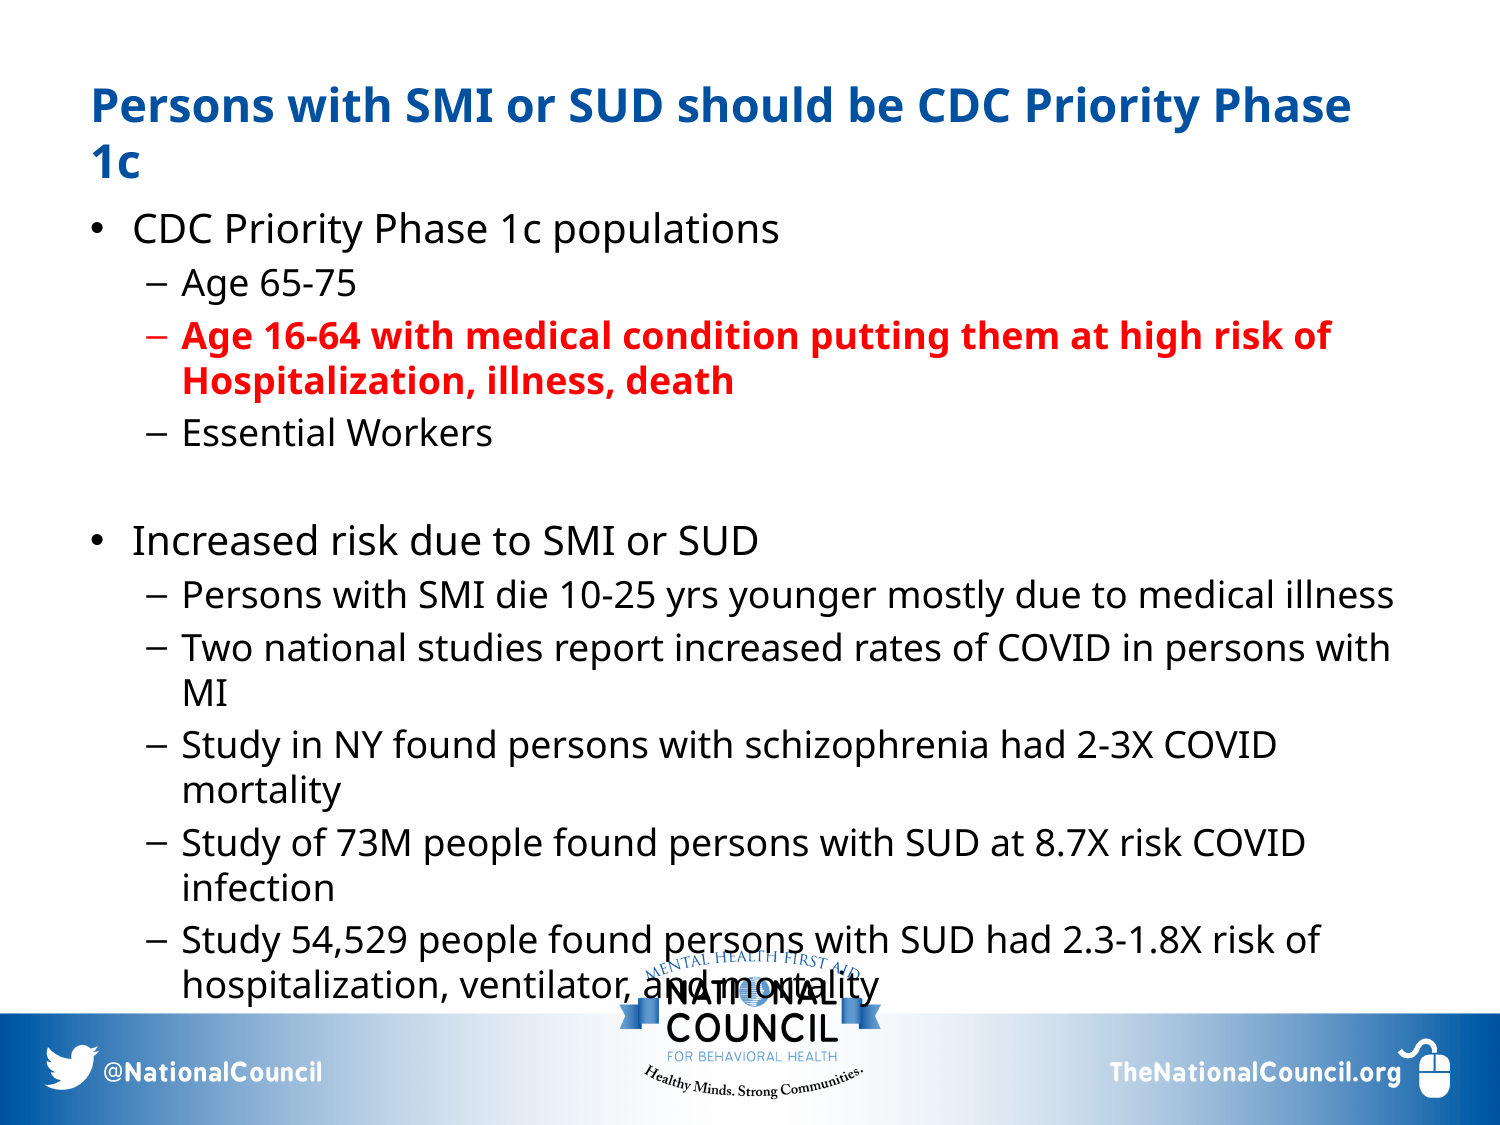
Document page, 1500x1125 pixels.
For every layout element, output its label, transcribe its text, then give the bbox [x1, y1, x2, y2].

title Persons with SMI or SUD should be CDC Priority Phase 1c [75, 92, 1425, 172]
picture [0, 937, 1500, 1125]
list CDC Priority Phase 1c populations Age 65-75 Age 16-64 with medical condition putting them at high risk of Hospitalization, illness, death Essential Workers Increased risk due to SMI or SUD Persons with SMI die 10-25 yrs younger mostly due to medical illness Two national studies report increased rates of COVID in persons with MI Study in NY found persons with schizophrenia had 2-3X COVID mortality Study of 73M people found persons with SUD at 8.7X risk COVID infection Study 54,529 people found persons with SUD had 2.3-1.8X risk of hospitalization, ventilator, and mortality [75, 195, 1425, 898]
